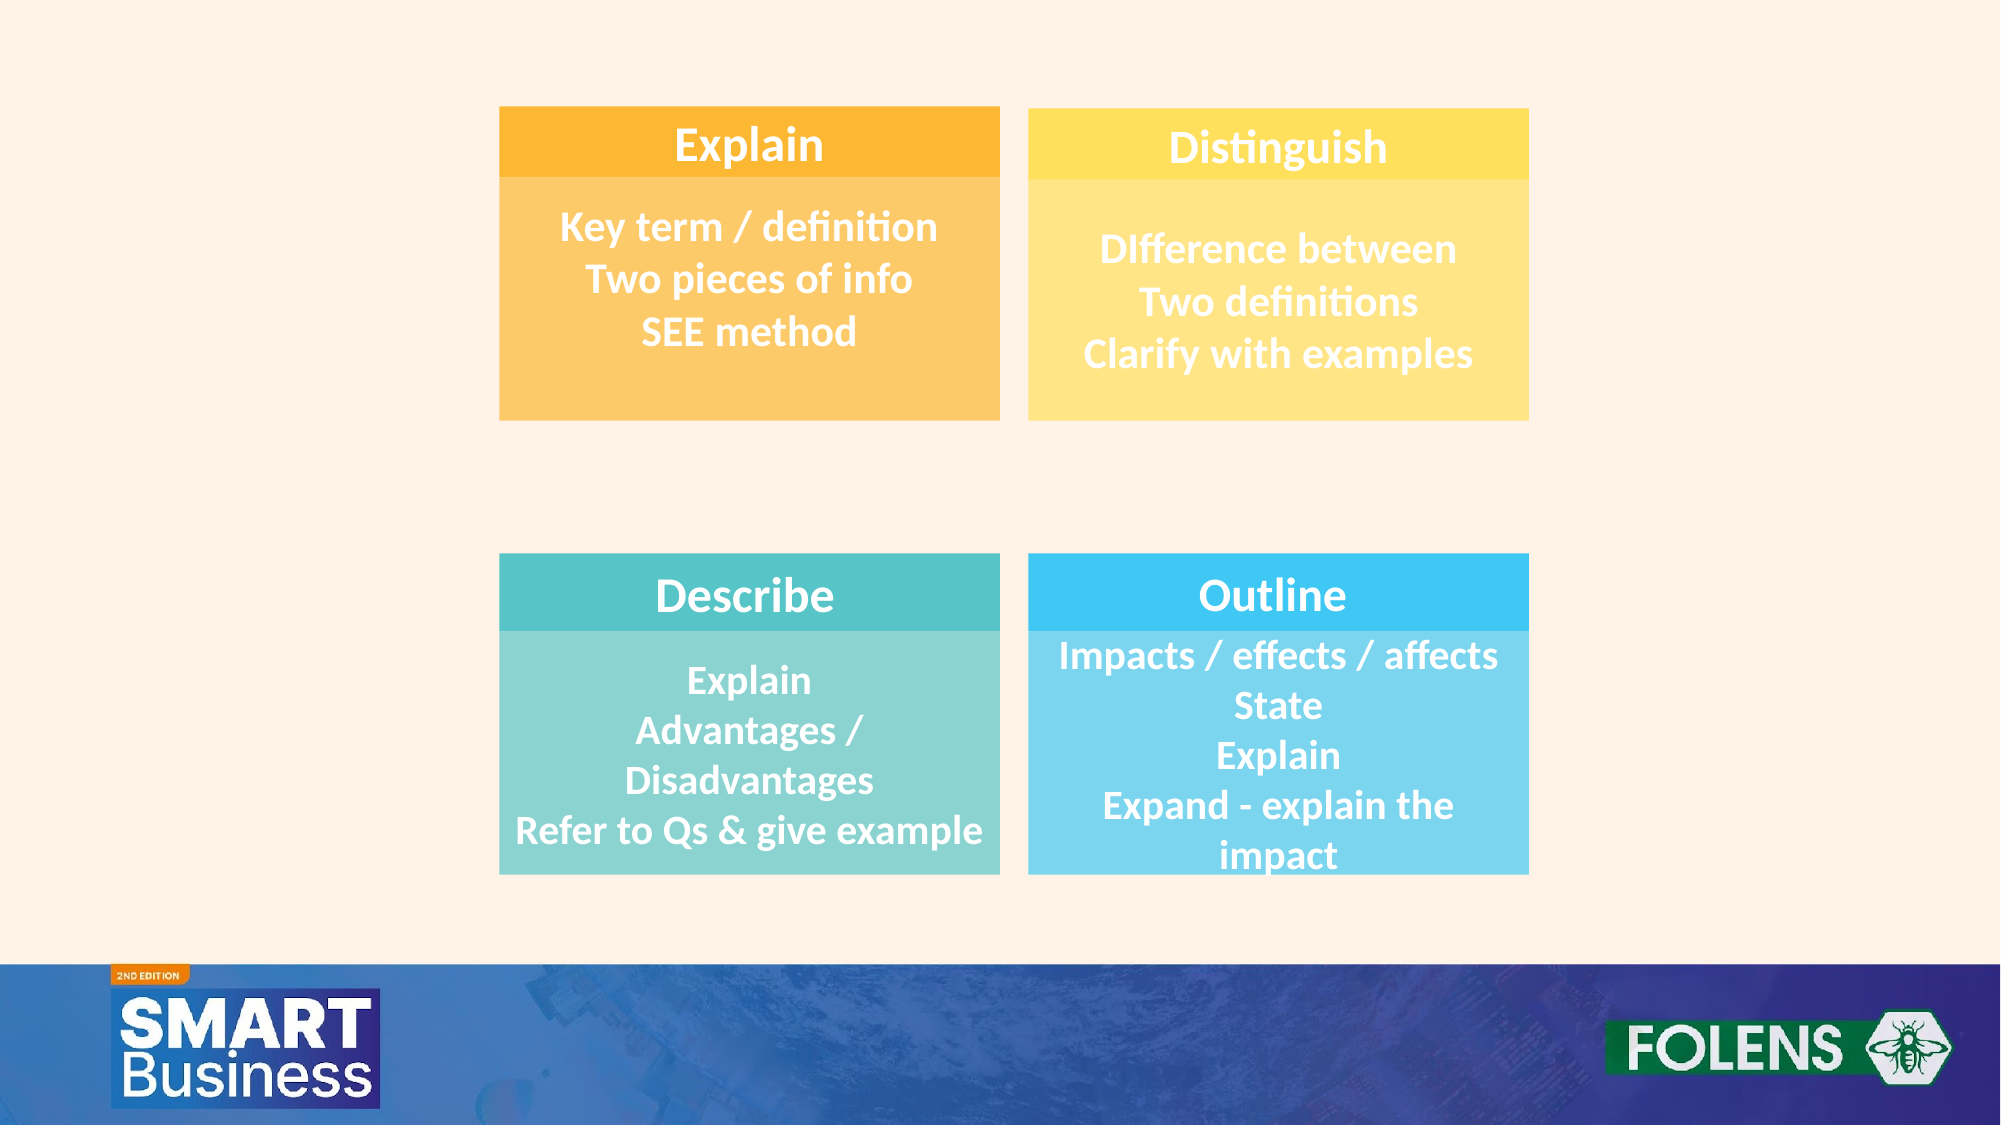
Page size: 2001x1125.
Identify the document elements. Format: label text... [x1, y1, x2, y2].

text_box Outline [1028, 553, 1529, 632]
picture [0, 0, 2001, 1125]
text_box Explain Advantages / Disadvantages Refer to Qs & give example [499, 632, 1000, 875]
text_box Key term / definition Two pieces of info SEE method [499, 177, 1000, 421]
text_box DIfference between Two definitions Clarify with examples [1028, 177, 1529, 421]
text_box Distinguish [1028, 108, 1529, 177]
text_box Describe [499, 553, 1000, 632]
text_box Explain [499, 106, 1000, 177]
text_box Impacts / effects / affects State Explain Expand - explain the impact [1028, 632, 1529, 875]
